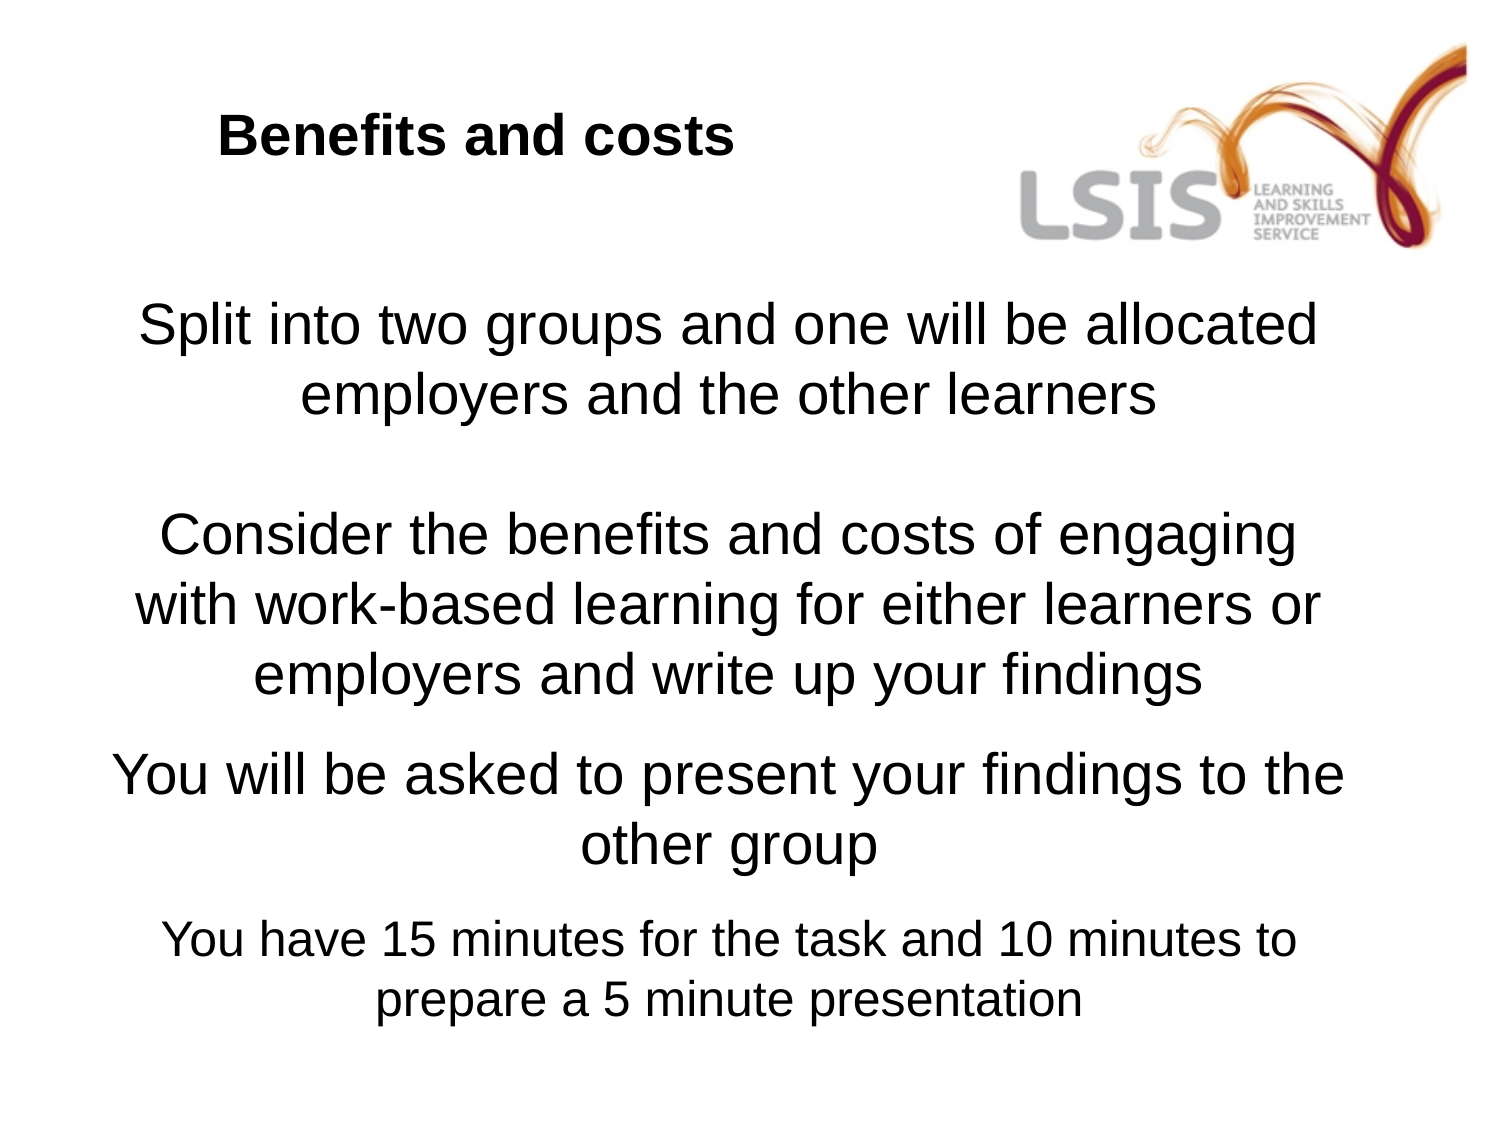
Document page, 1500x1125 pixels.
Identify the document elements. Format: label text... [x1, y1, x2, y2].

text_box Benefits and costs [84, 90, 870, 175]
text_box Split into two groups and one will be allocated employers and the other learners Consider the benefits and costs of engaging with work-based learning for either learners or employers and write up your findings You will be asked to present your findings to the other group You have 15 minutes for the task and 10 minutes to prepare a 5 minute presentation [86, 278, 1373, 1034]
picture [1002, 0, 1500, 280]
